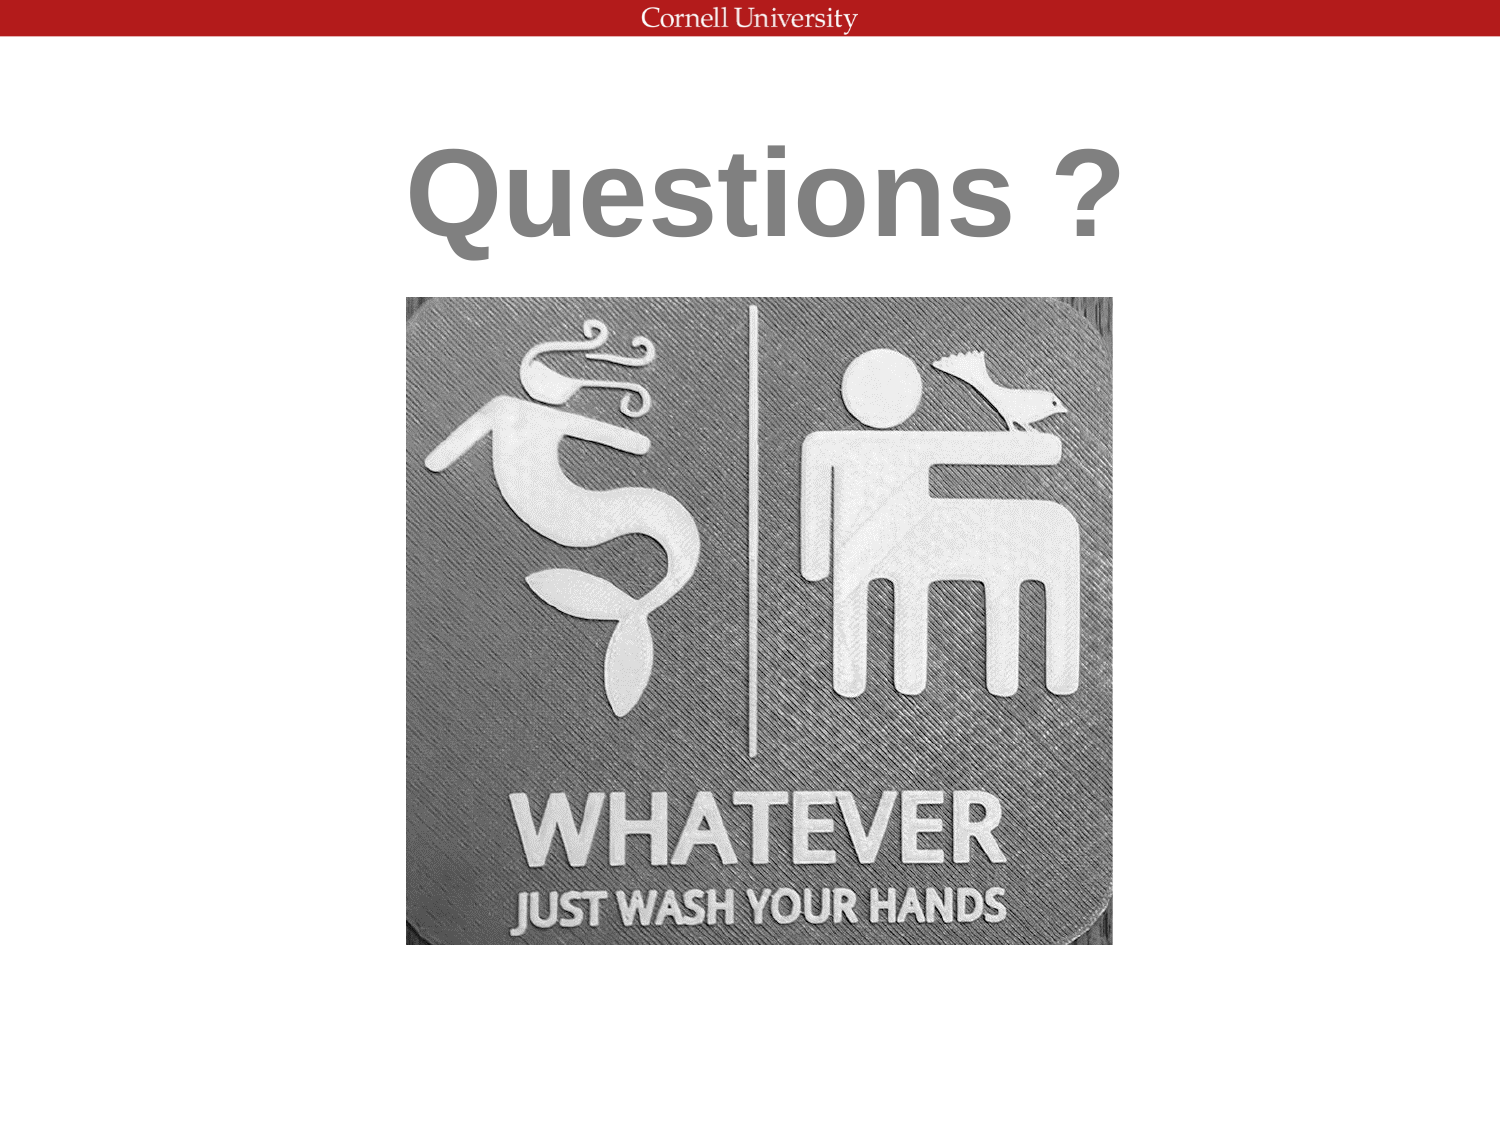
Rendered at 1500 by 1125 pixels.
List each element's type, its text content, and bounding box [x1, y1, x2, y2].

picture [405, 297, 1113, 945]
picture [635, 0, 858, 60]
text_box Questions ? [390, 104, 1243, 270]
